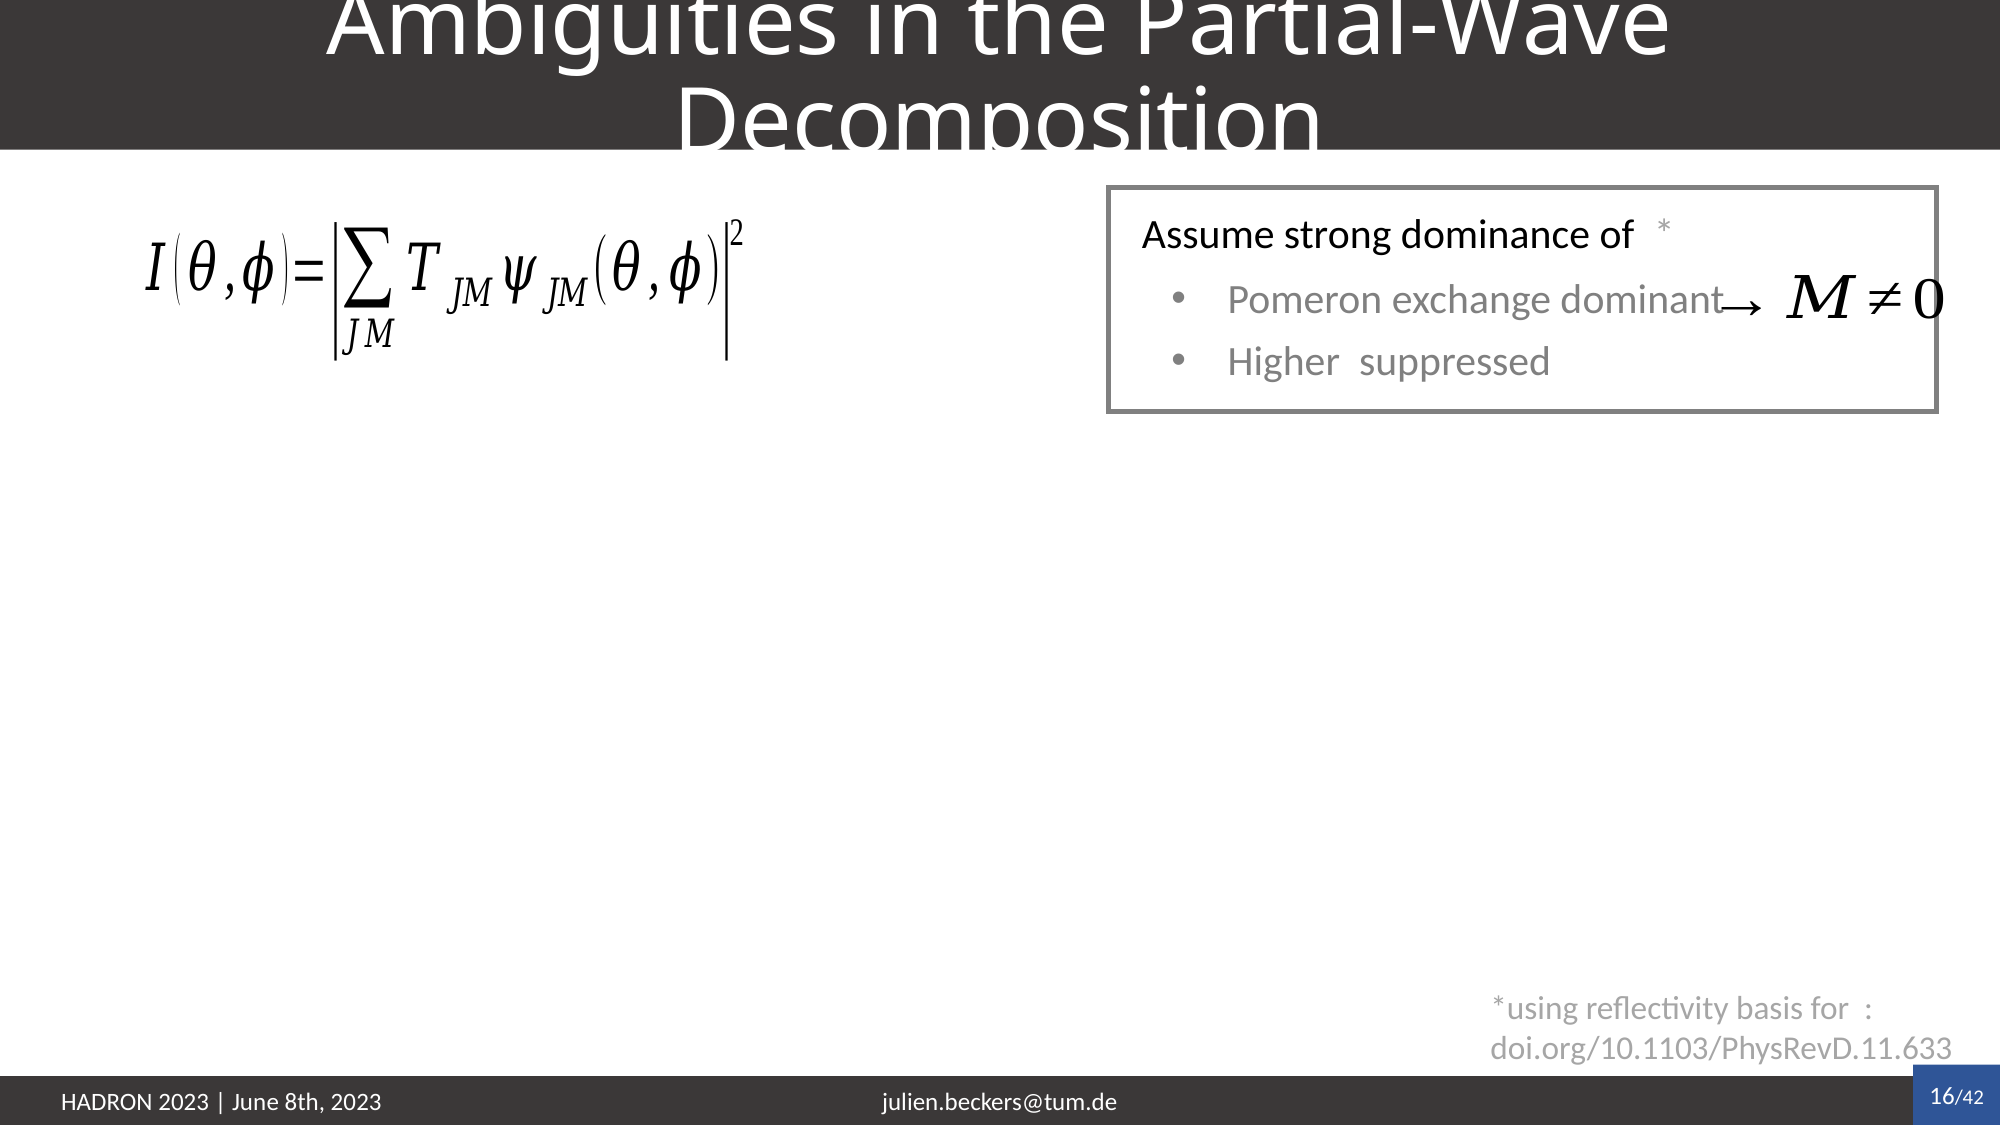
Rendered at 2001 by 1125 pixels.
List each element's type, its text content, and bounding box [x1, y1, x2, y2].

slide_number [0, 1076, 444, 1125]
text_box [1107, 186, 1937, 413]
slide_number 16/42 [1913, 1064, 2000, 1125]
title Ambiguities in the Partial-Wave Decomposition [0, 0, 2000, 150]
footer julien.beckers@tum.de [444, 1076, 1913, 1125]
